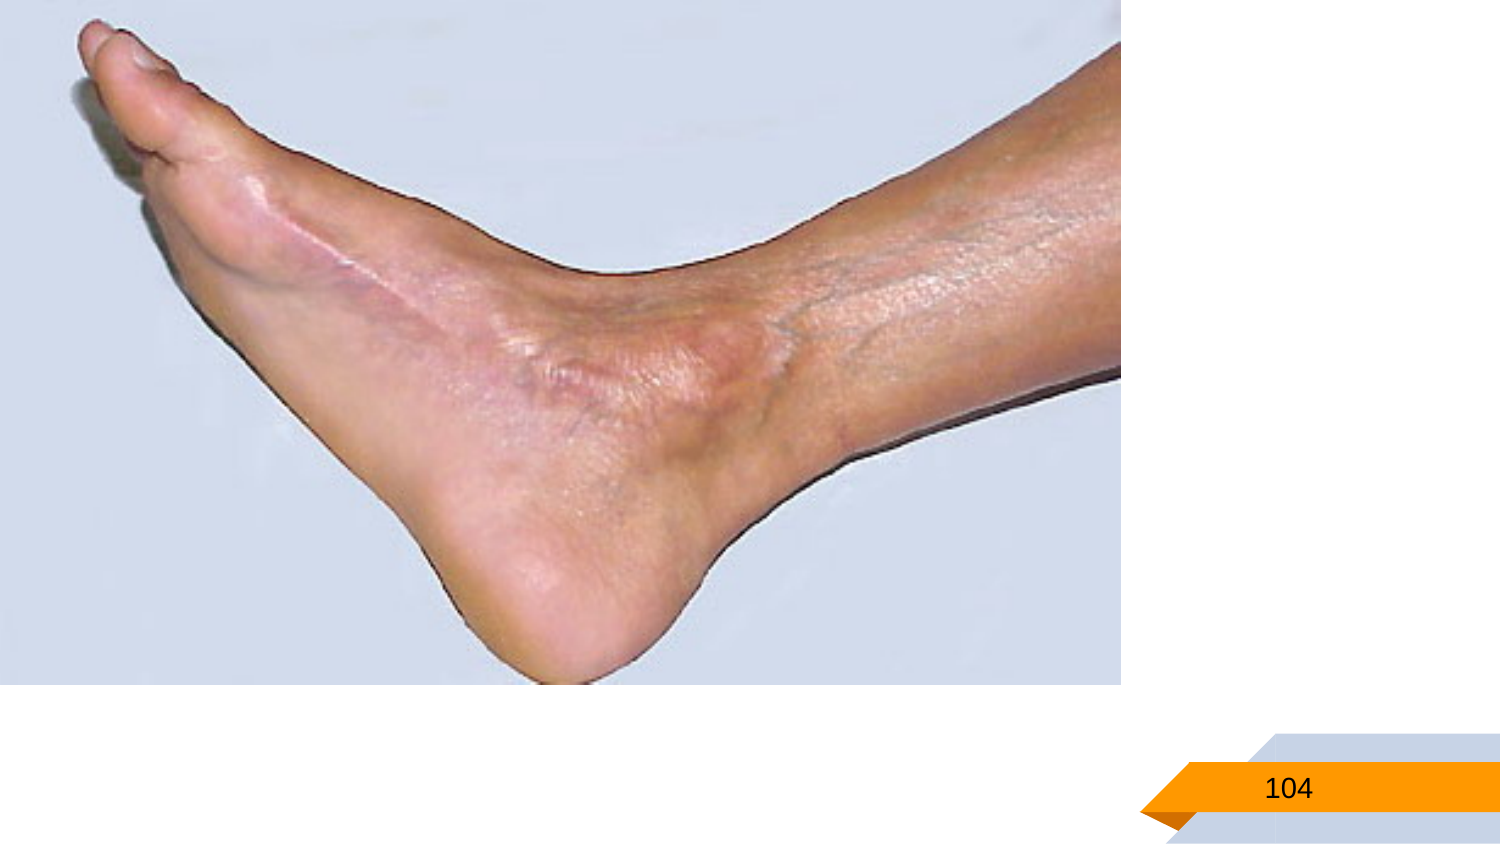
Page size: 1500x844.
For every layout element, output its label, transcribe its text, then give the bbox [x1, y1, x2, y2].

picture [0, 0, 1121, 685]
slide_number 104 [1249, 760, 1494, 813]
